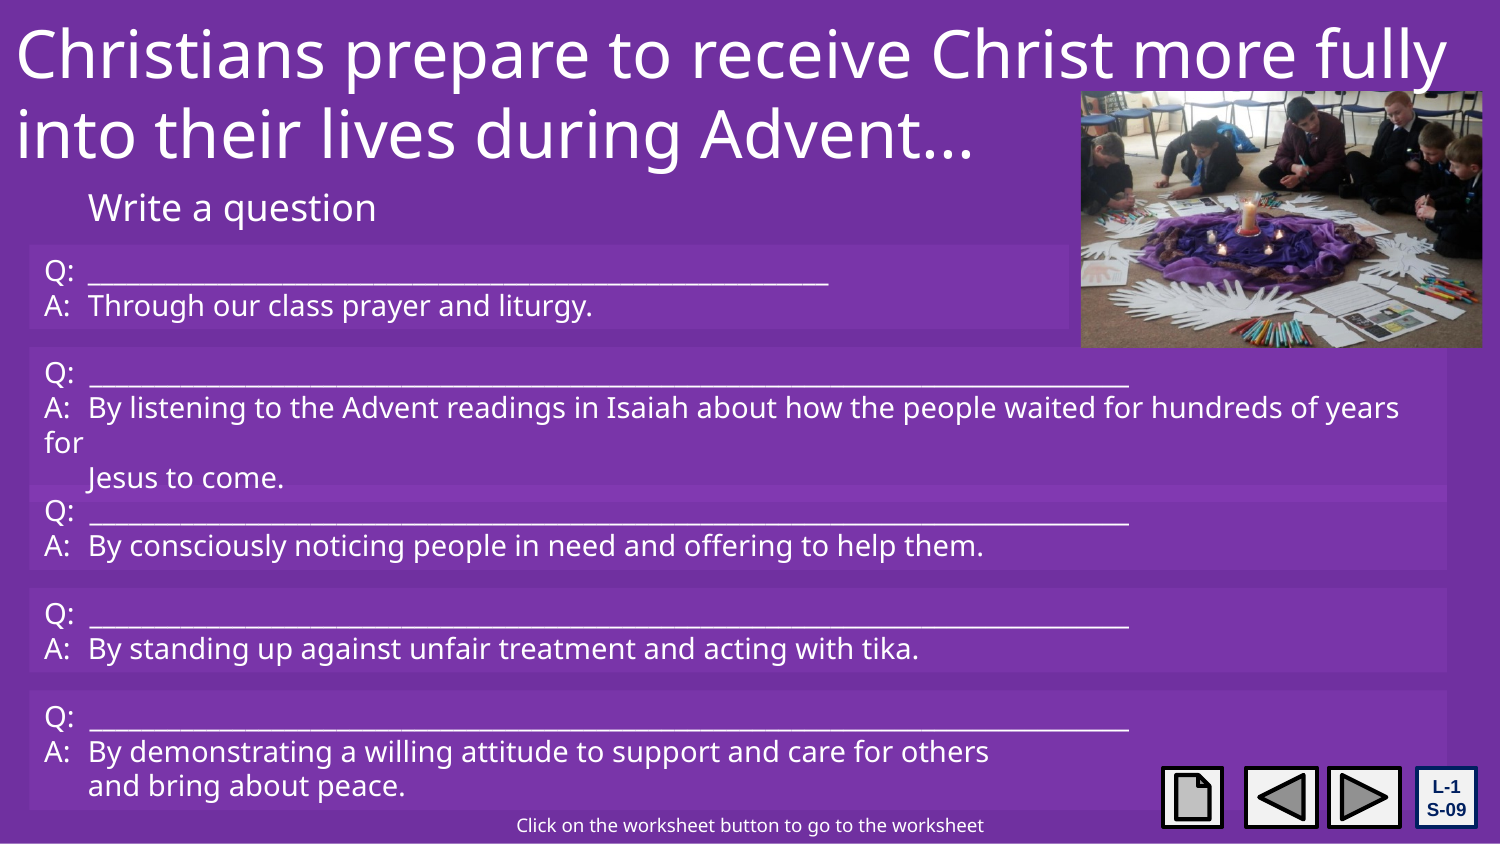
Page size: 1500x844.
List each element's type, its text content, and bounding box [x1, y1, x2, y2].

text_box Write a question [73, 184, 393, 237]
text_box [1327, 766, 1402, 829]
picture [1080, 90, 1483, 348]
text_box Q: ________________________________________________________________________________ A: By listening to the Advent readings in Isaiah about how the people waited for hundreds of years for Jesus to come. [29, 347, 1447, 502]
text_box [1161, 766, 1224, 829]
text_box Q: _________________________________________________________ A: Through our class prayer and liturgy. [29, 244, 1069, 330]
text_box [1244, 766, 1319, 829]
text_box Q: ________________________________________________________________________________ A: By consciously noticing people in need and offering to help them. [29, 502, 1447, 570]
text_box Q: ________________________________________________________________________________ A: By standing up against unfair treatment and acting with tika. [29, 587, 1447, 673]
text_box Click on the worksheet button to go to the worksheet [501, 805, 999, 844]
text_box Q: ________________________________________________________________________________ A: By demonstrating a willing attitude to support and care for others and bring about peace. [29, 690, 1447, 811]
text_box L-1 S-09 [1417, 767, 1477, 827]
title Christians prepare to receive Christ more fully into their lives during Advent... [0, 0, 1500, 184]
